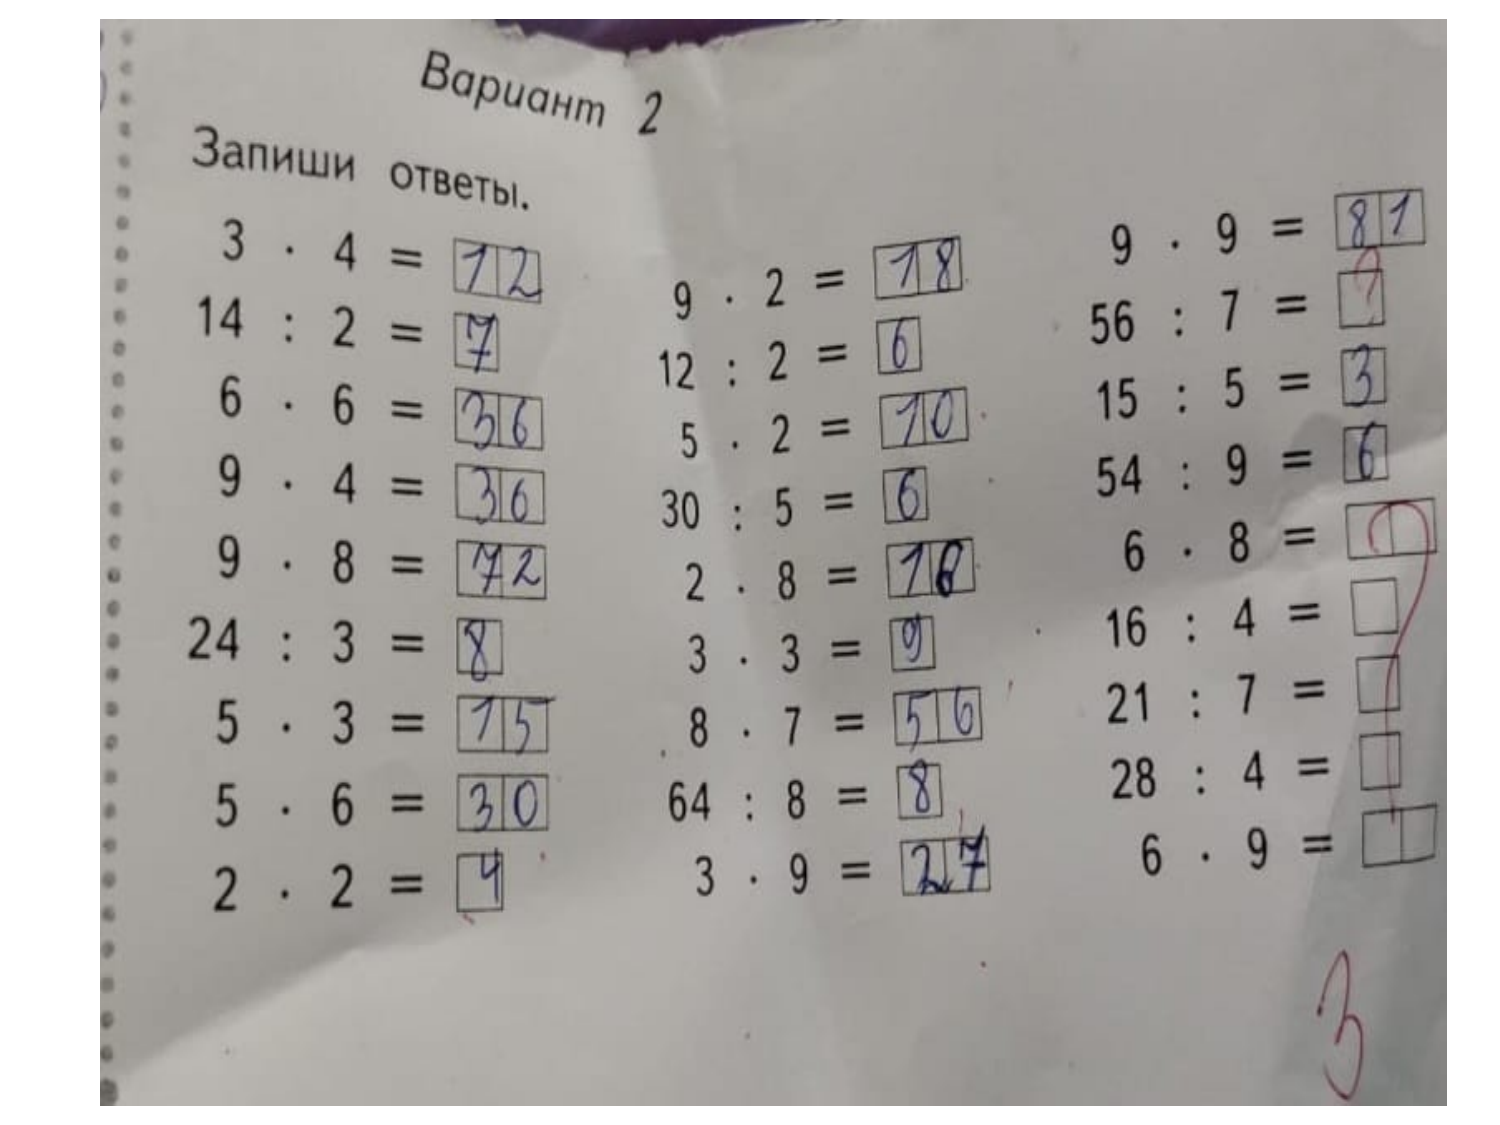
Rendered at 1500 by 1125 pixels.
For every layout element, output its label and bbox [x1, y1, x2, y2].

list [100, 18, 1448, 1107]
